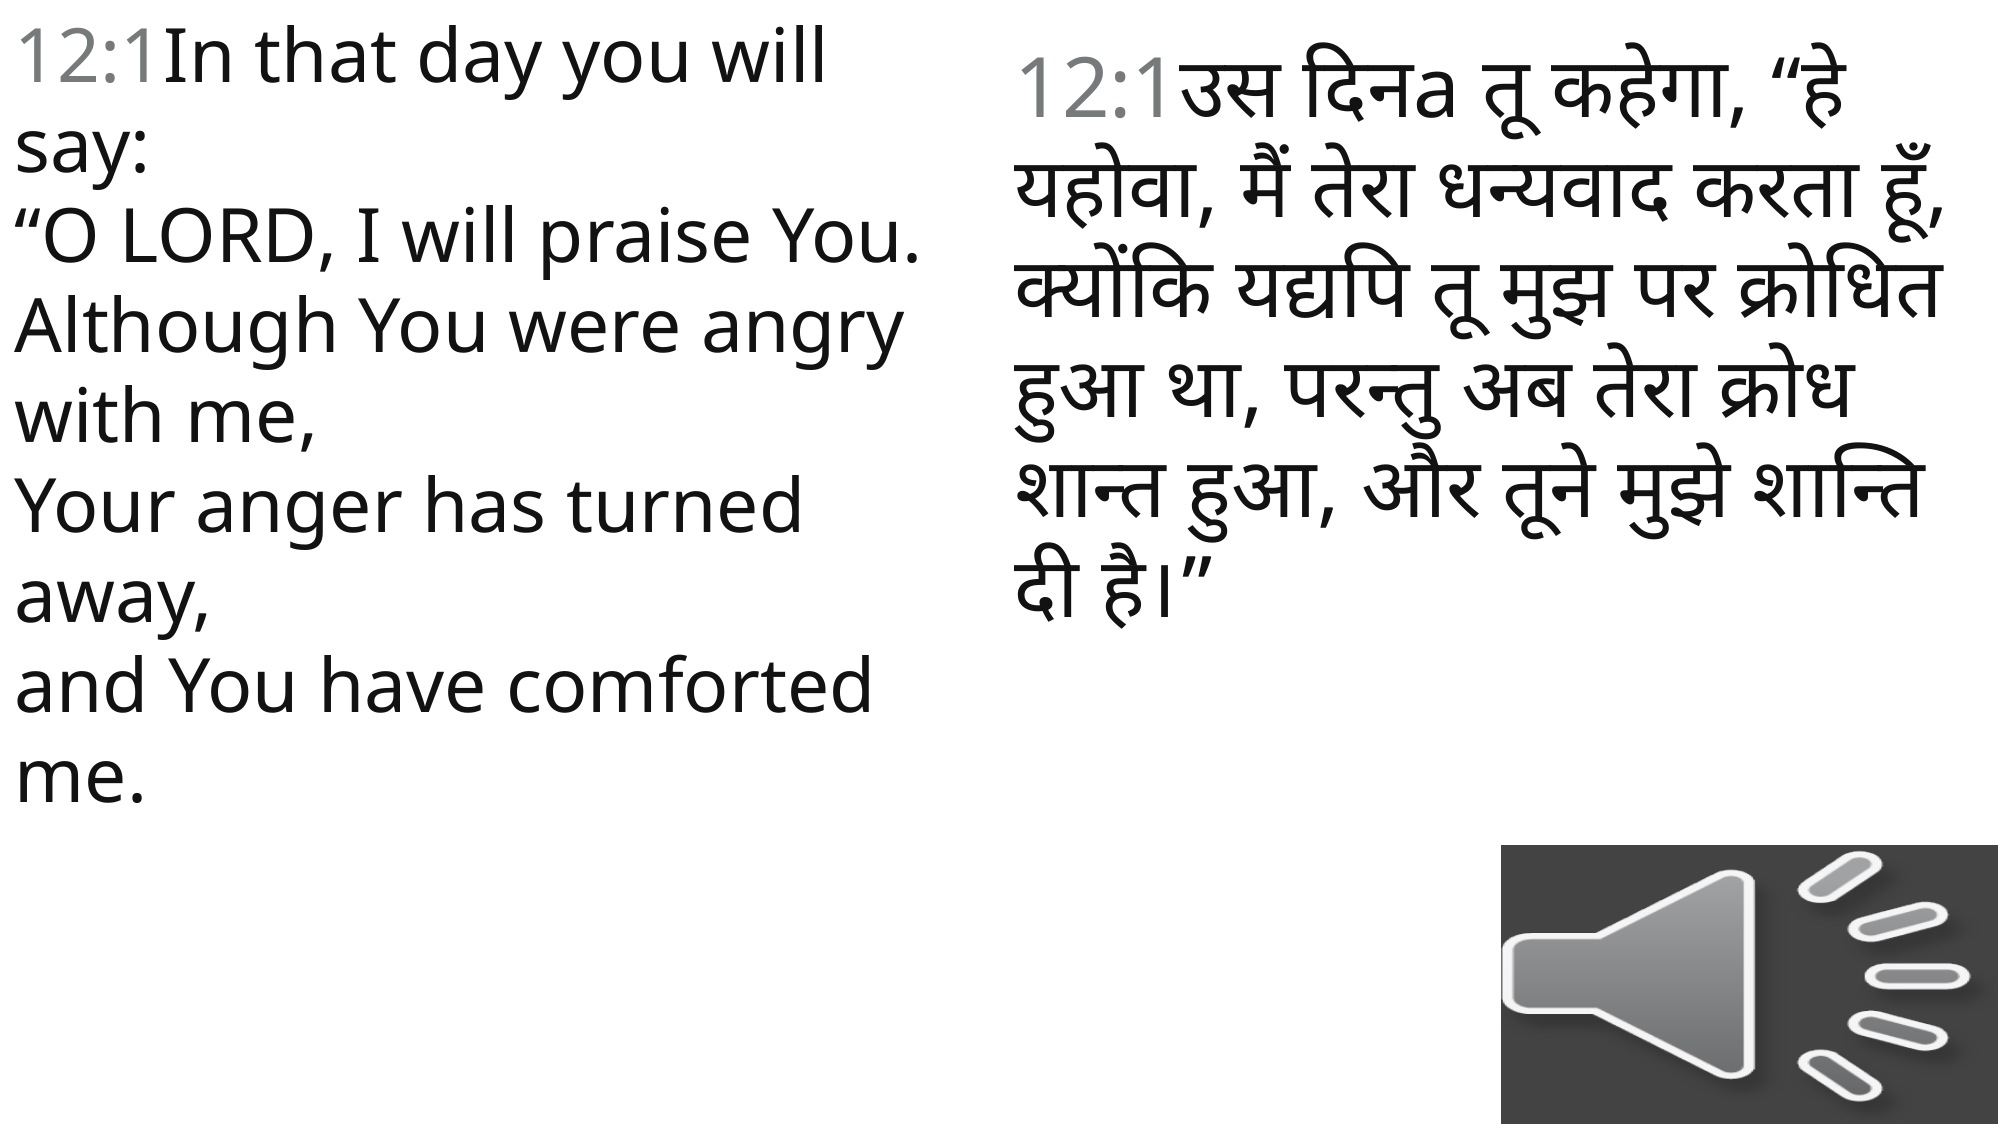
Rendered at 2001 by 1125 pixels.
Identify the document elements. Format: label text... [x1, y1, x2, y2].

text_box 12:1In that day you will say: “O Lord, I will praise You. Although You were angry with me, Your anger has turned away, and You have comforted me. [0, 0, 981, 1125]
text_box 12:1उस दिनa तू कहेगा, “हे यहोवा, मैं तेरा धन्यवाद करता हूँ, क्योंकि यद्यपि तू मुझ पर क्रोधित हुआ था, परन्तु अब तेरा क्रोध शान्त हुआ, और तूने मुझे शान्ति दी है।” [999, 27, 2000, 1104]
picture [1500, 843, 2000, 1125]
